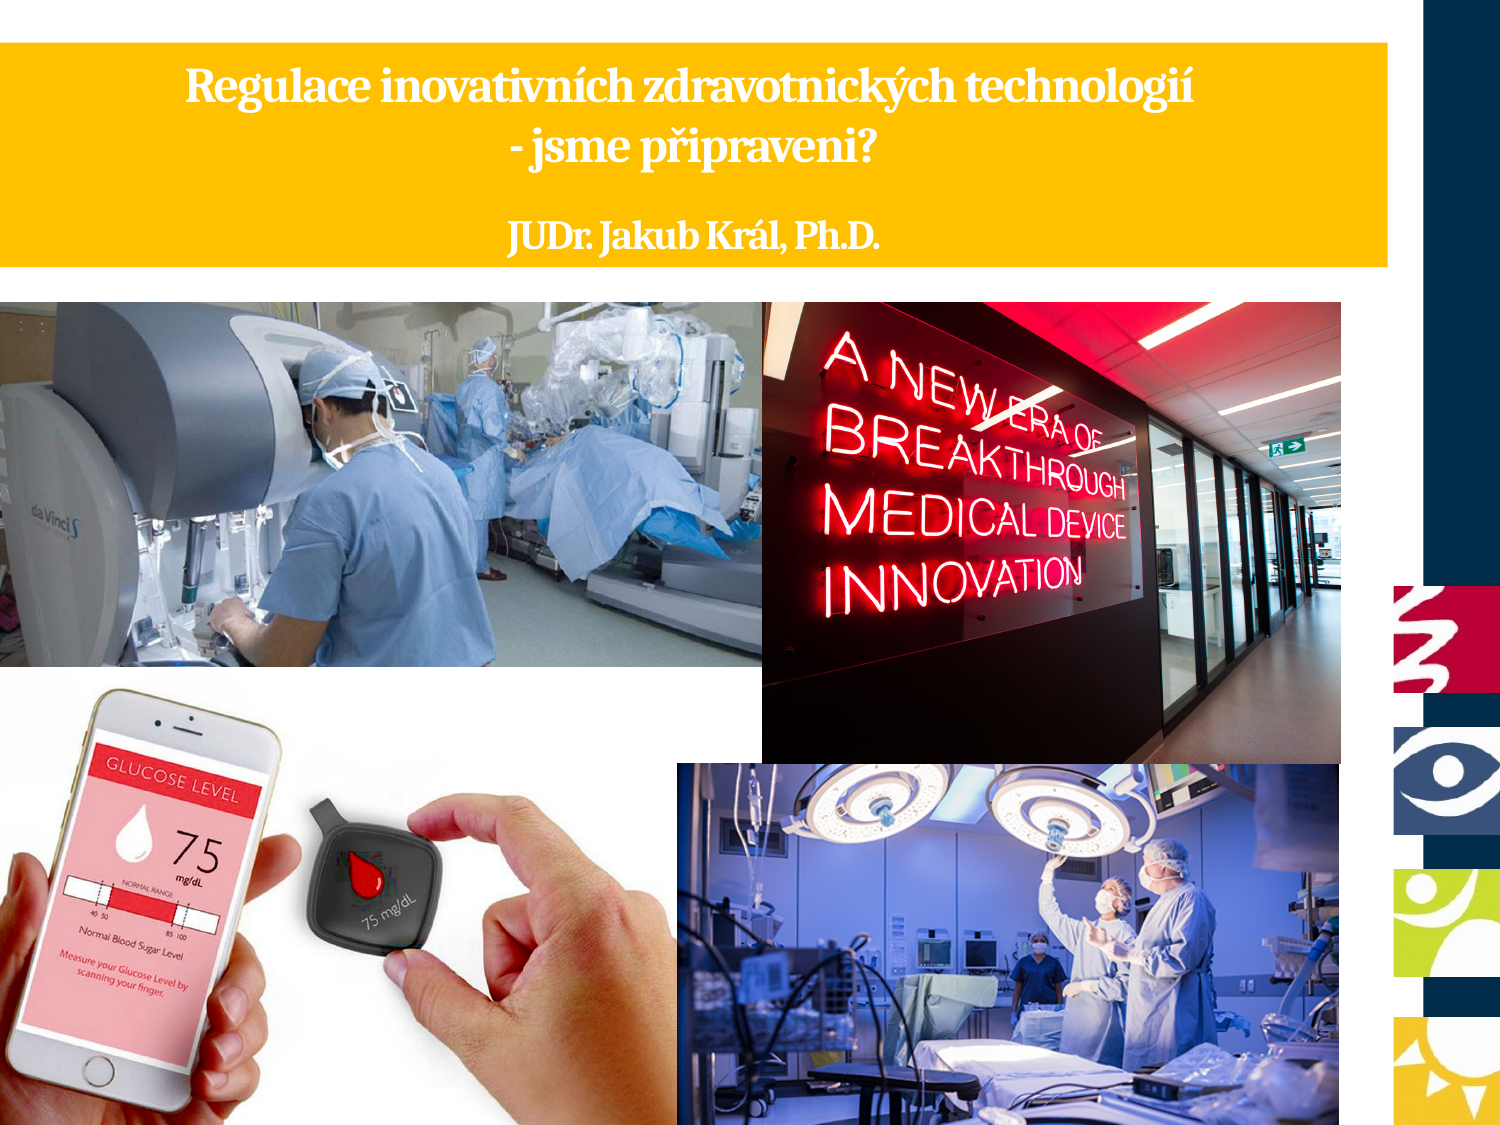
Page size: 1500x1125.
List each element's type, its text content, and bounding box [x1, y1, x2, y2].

picture [1393, 869, 1500, 977]
picture [1393, 586, 1500, 693]
picture [1393, 727, 1500, 835]
picture [0, 302, 1342, 1125]
title Regulace inovativních zdravotnických technologií - jsme připraveni? JUDr. Jakub Král, Ph.D. [0, 42, 1388, 268]
picture [1393, 1017, 1500, 1125]
